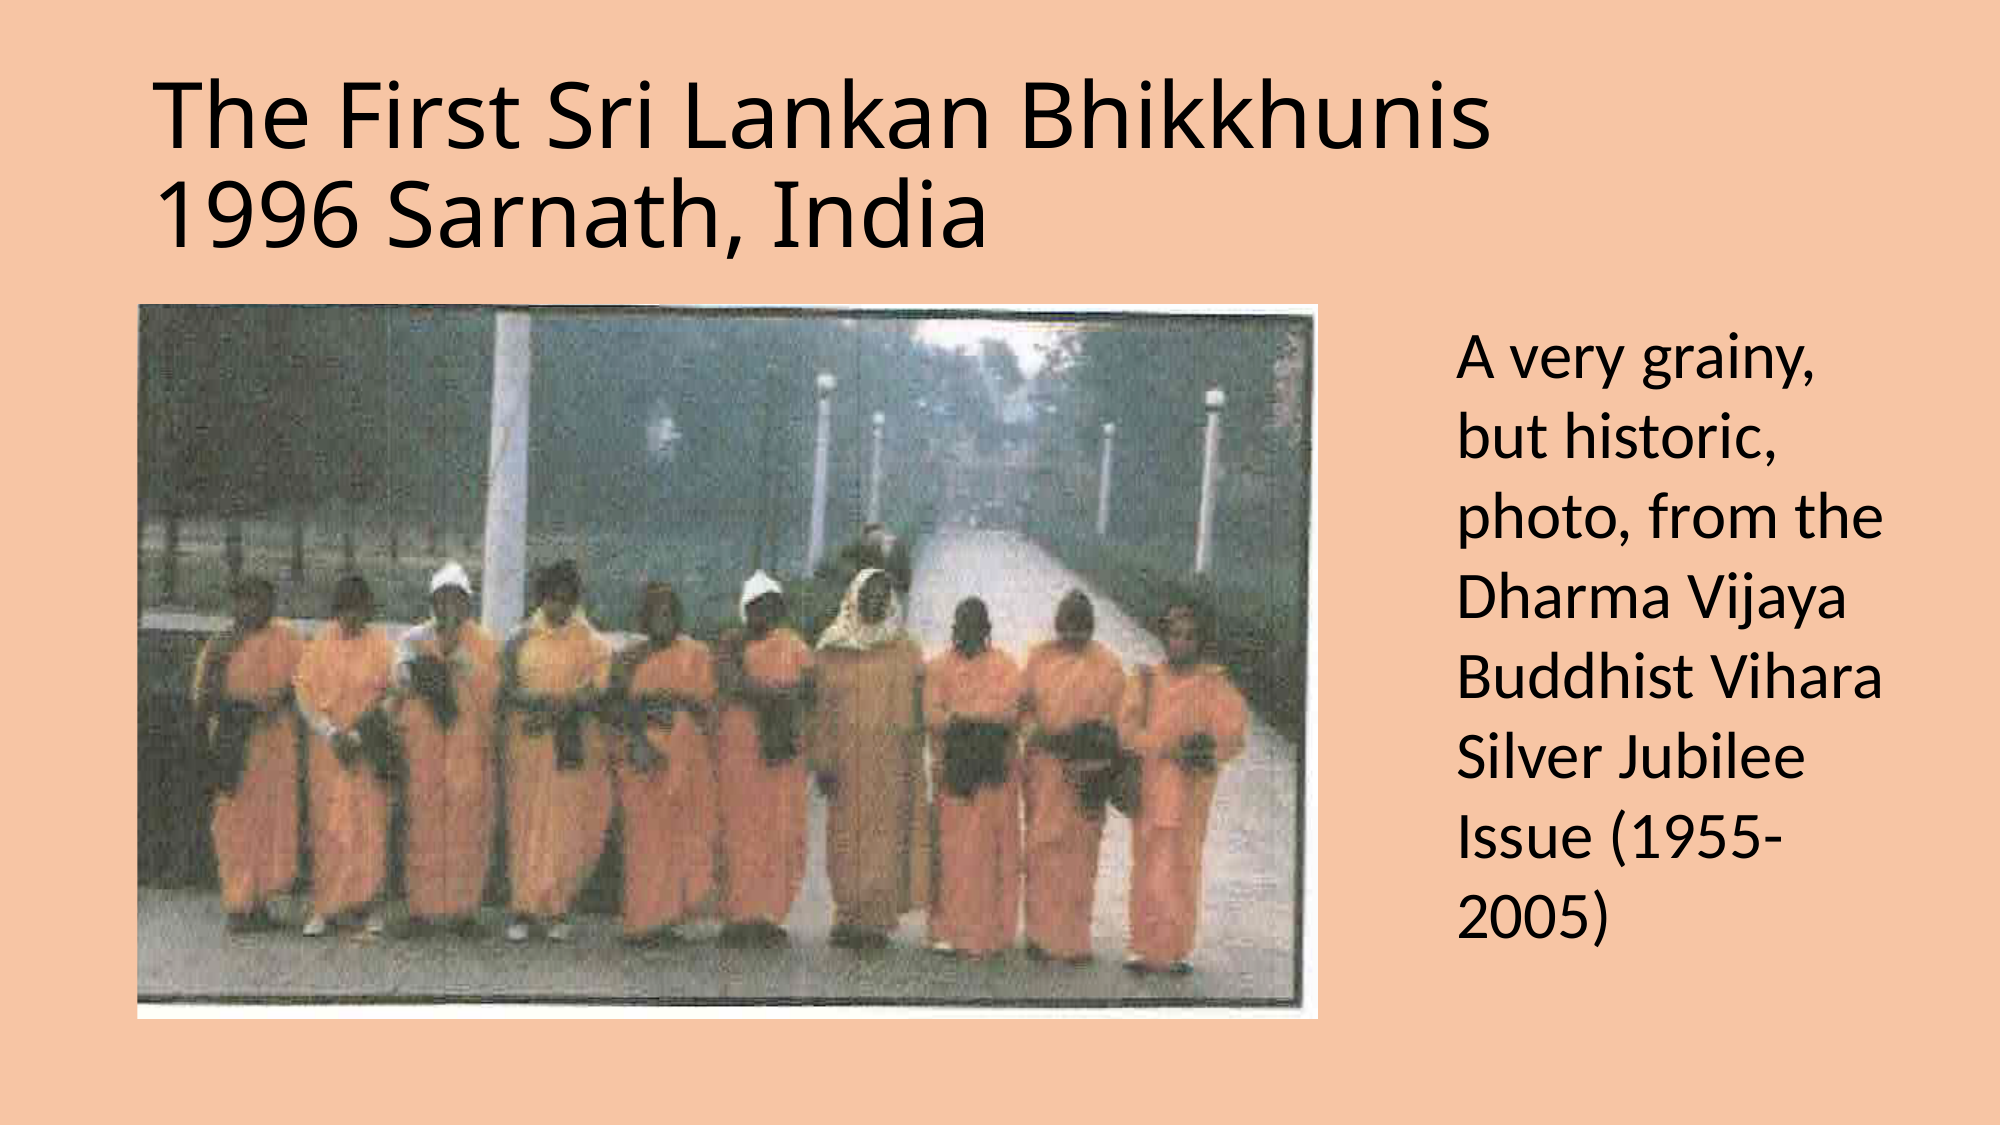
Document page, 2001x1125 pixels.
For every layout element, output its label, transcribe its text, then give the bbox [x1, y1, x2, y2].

title The First Sri Lankan Bhikkhunis 1996 Sarnath, India [137, 59, 1863, 278]
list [137, 304, 1318, 1019]
text_box A very grainy, but historic, photo, from the Dharma Vijaya Buddhist Vihara Silver Jubilee Issue (1955-2005) [1441, 304, 1907, 959]
